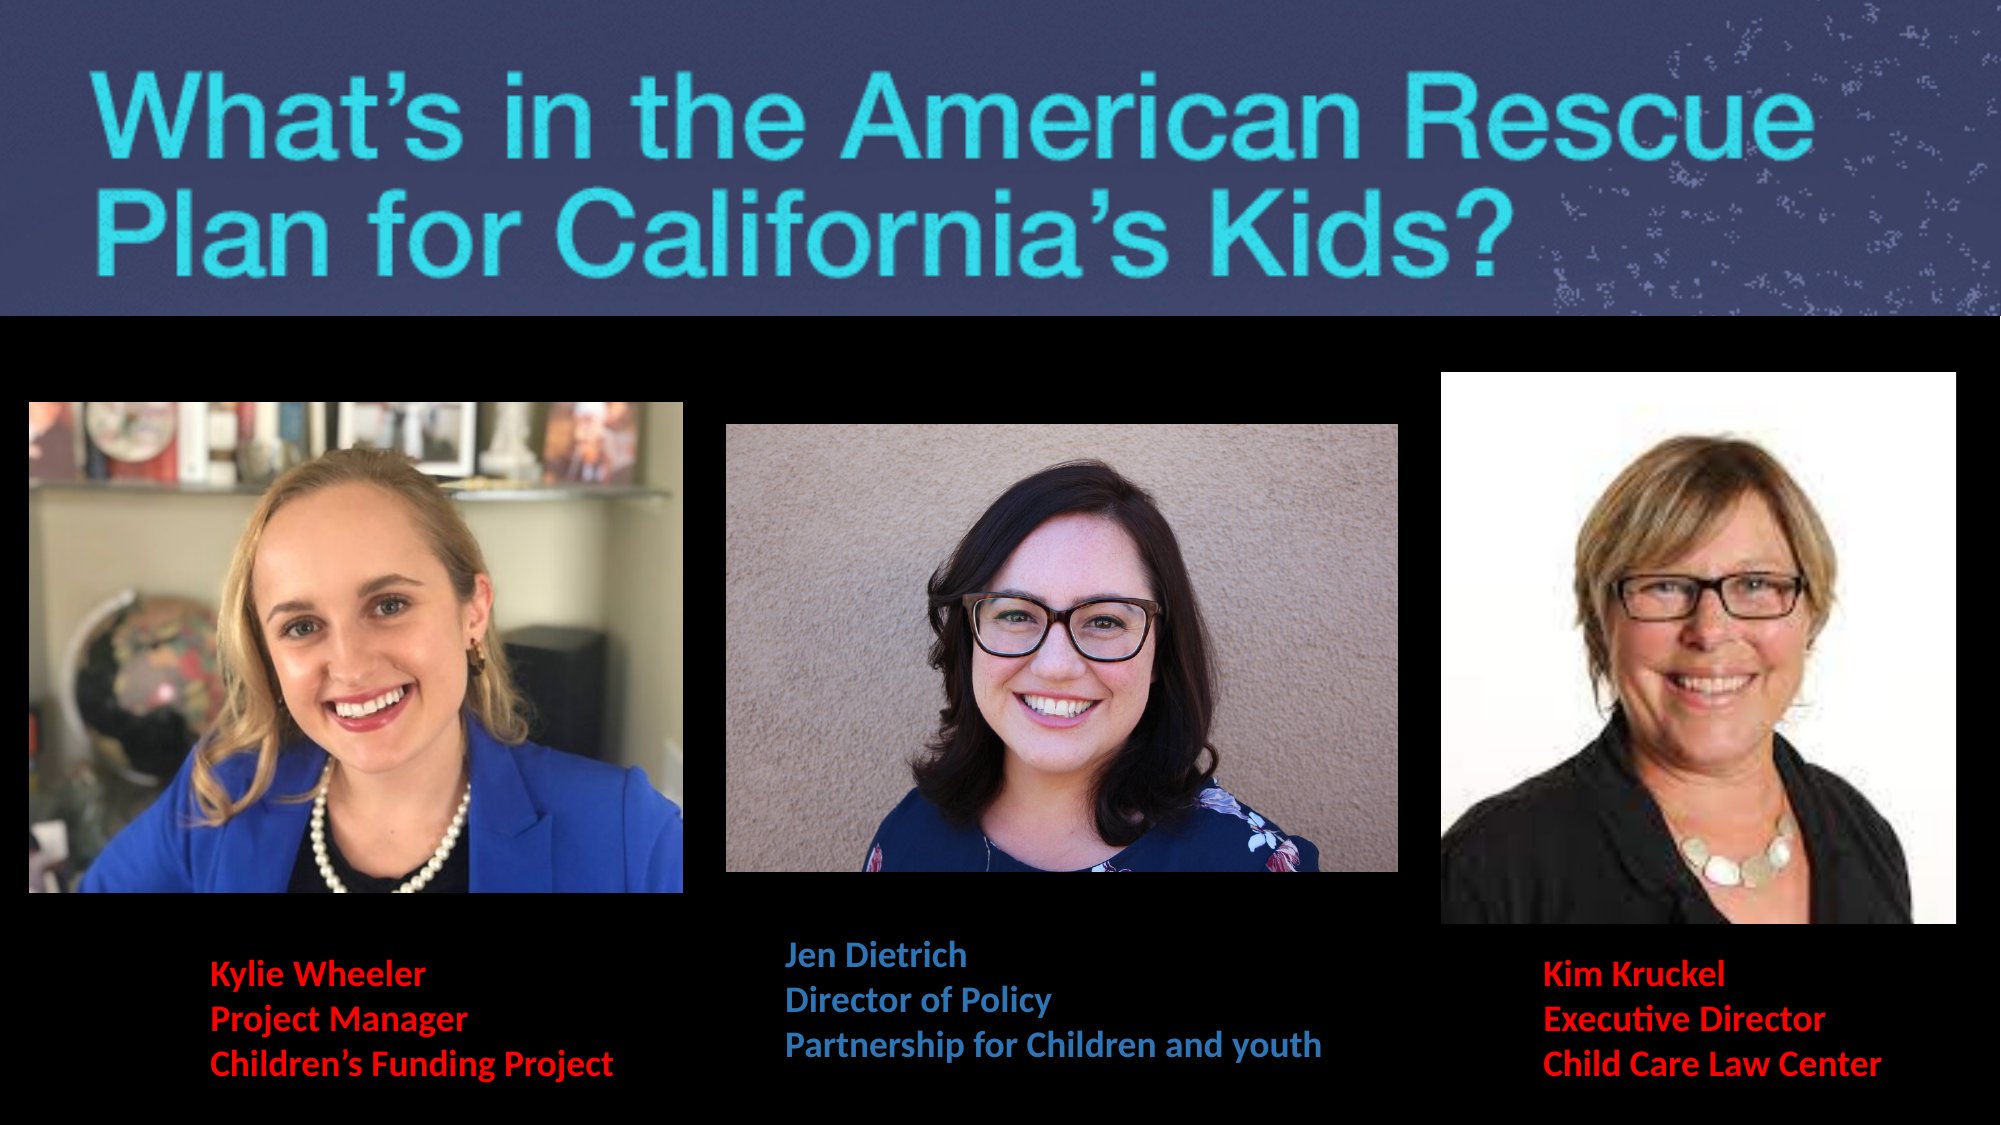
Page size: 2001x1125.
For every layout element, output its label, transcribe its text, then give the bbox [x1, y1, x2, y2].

text_box Kim Kruckel Executive Director Child Care Law Center [1528, 941, 1902, 1092]
text_box Jen Dietrich Director of Policy Partnership for Children and youth [770, 923, 1354, 1073]
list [0, 0, 2000, 316]
picture [726, 424, 1398, 872]
text_box Kylie Wheeler Project Manager Children’s Funding Project [195, 941, 632, 1092]
picture [29, 402, 683, 893]
picture [1440, 372, 1957, 924]
